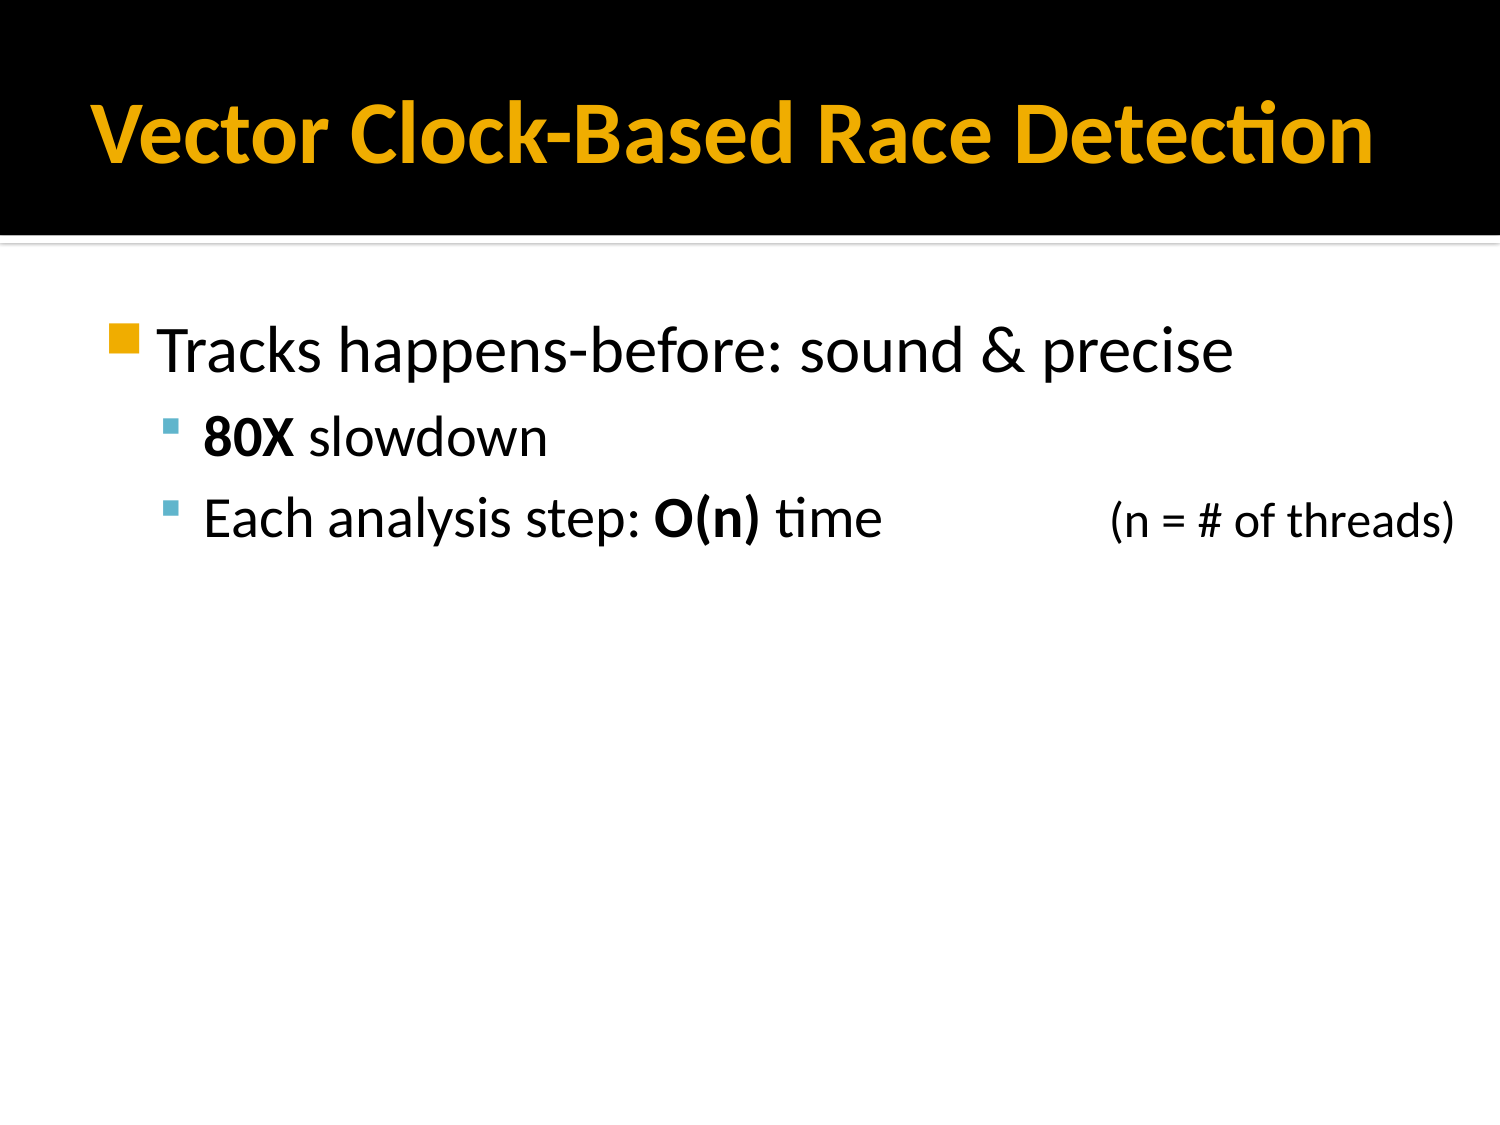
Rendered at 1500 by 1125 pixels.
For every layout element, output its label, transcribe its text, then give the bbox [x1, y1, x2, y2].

title Vector Clock-Based Race Detection [75, 25, 1500, 231]
list Tracks happens-before: sound & precise 80X slowdown Each analysis step: O(n) time (n = # of threads) [75, 291, 1500, 1050]
